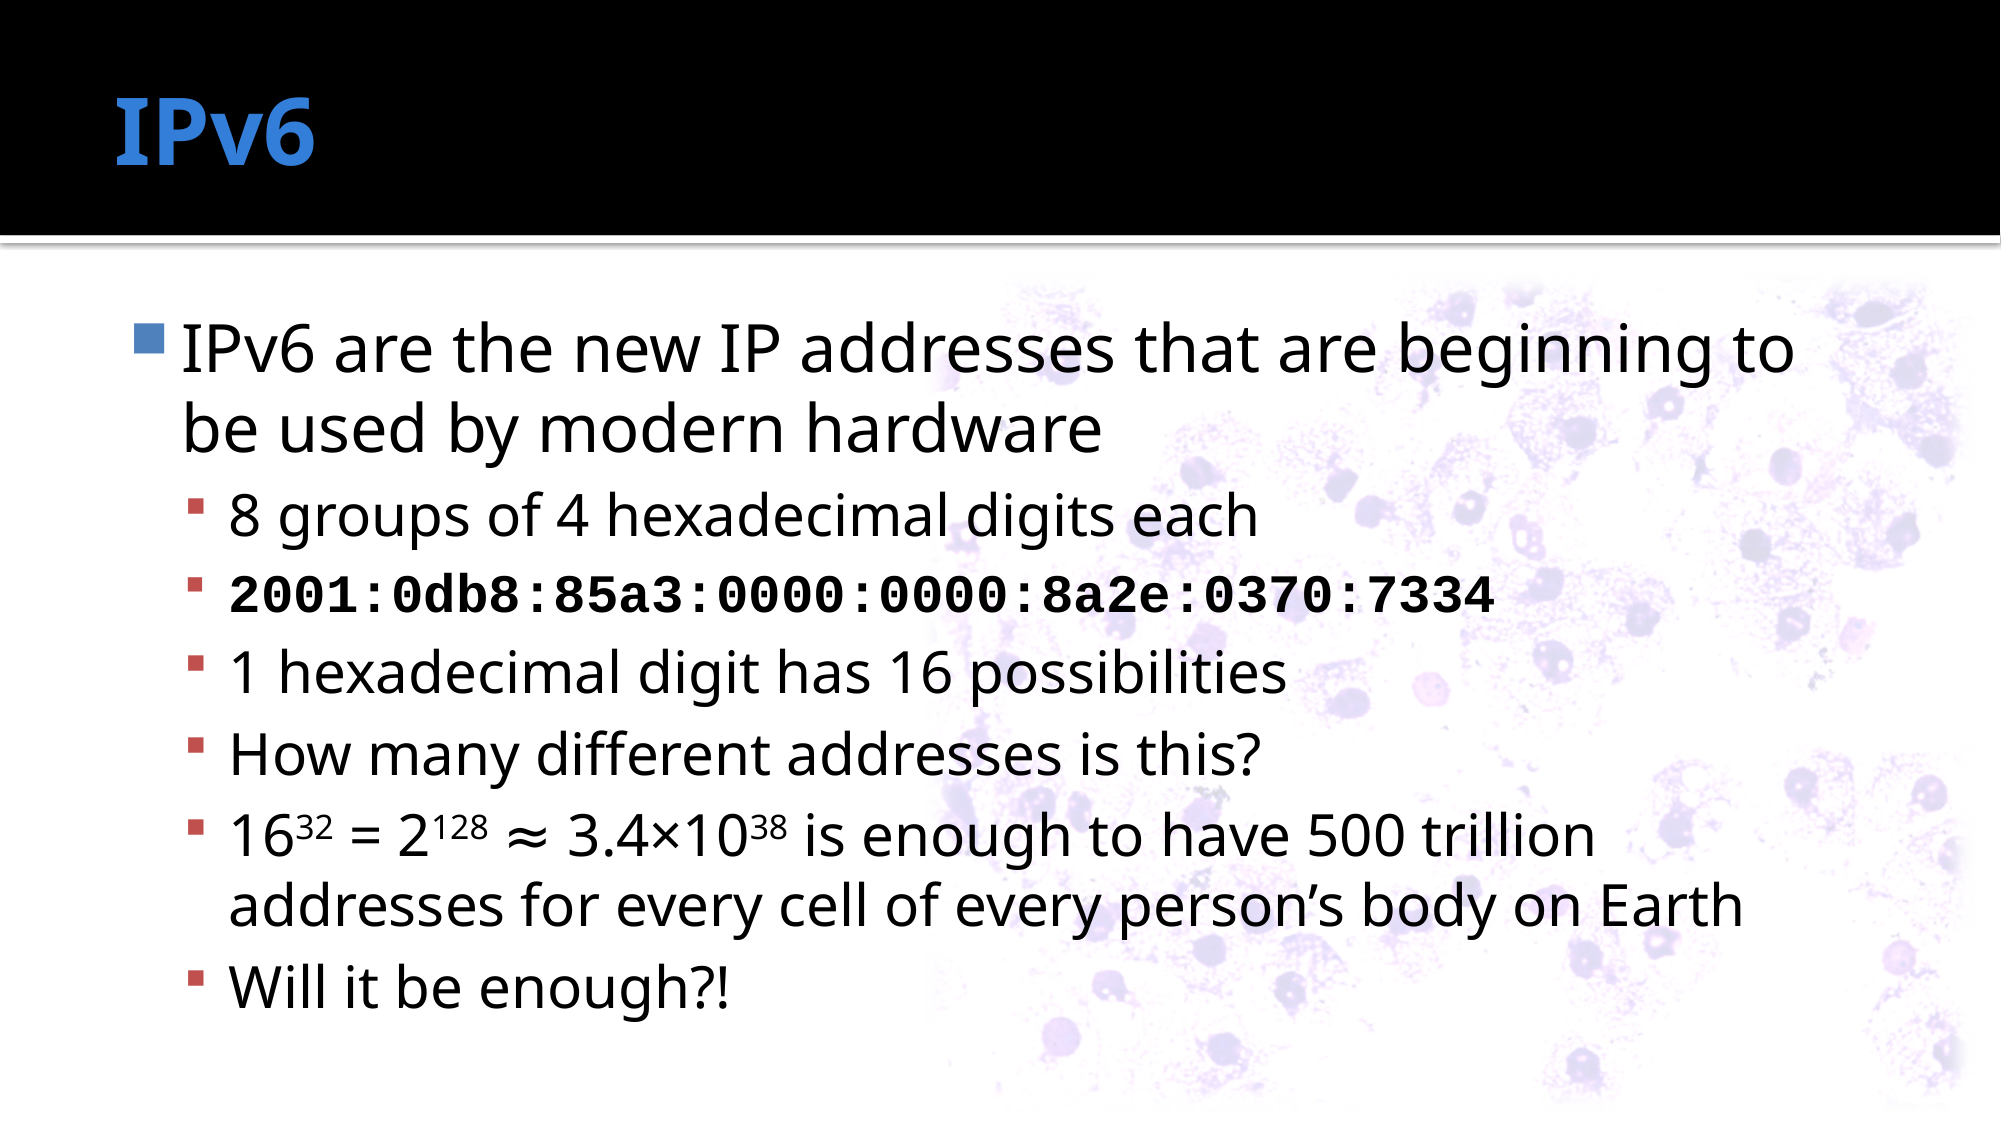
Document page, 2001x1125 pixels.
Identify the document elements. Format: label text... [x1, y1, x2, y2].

list IPv6 are the new IP addresses that are beginning to be used by modern hardware 8 groups of 4 hexadecimal digits each 2001:0db8:85a3:0000:0000:8a2e:0370:7334 1 hexadecimal digit has 16 possibilities How many different addresses is this? 1632 = 2128 ≈ 3.4×1038 is enough to have 500 trillion addresses for every cell of every person’s body on Earth Will it be enough?! [99, 291, 919, 1050]
title IPv6 [99, 25, 1900, 231]
picture [924, 273, 1976, 1113]
